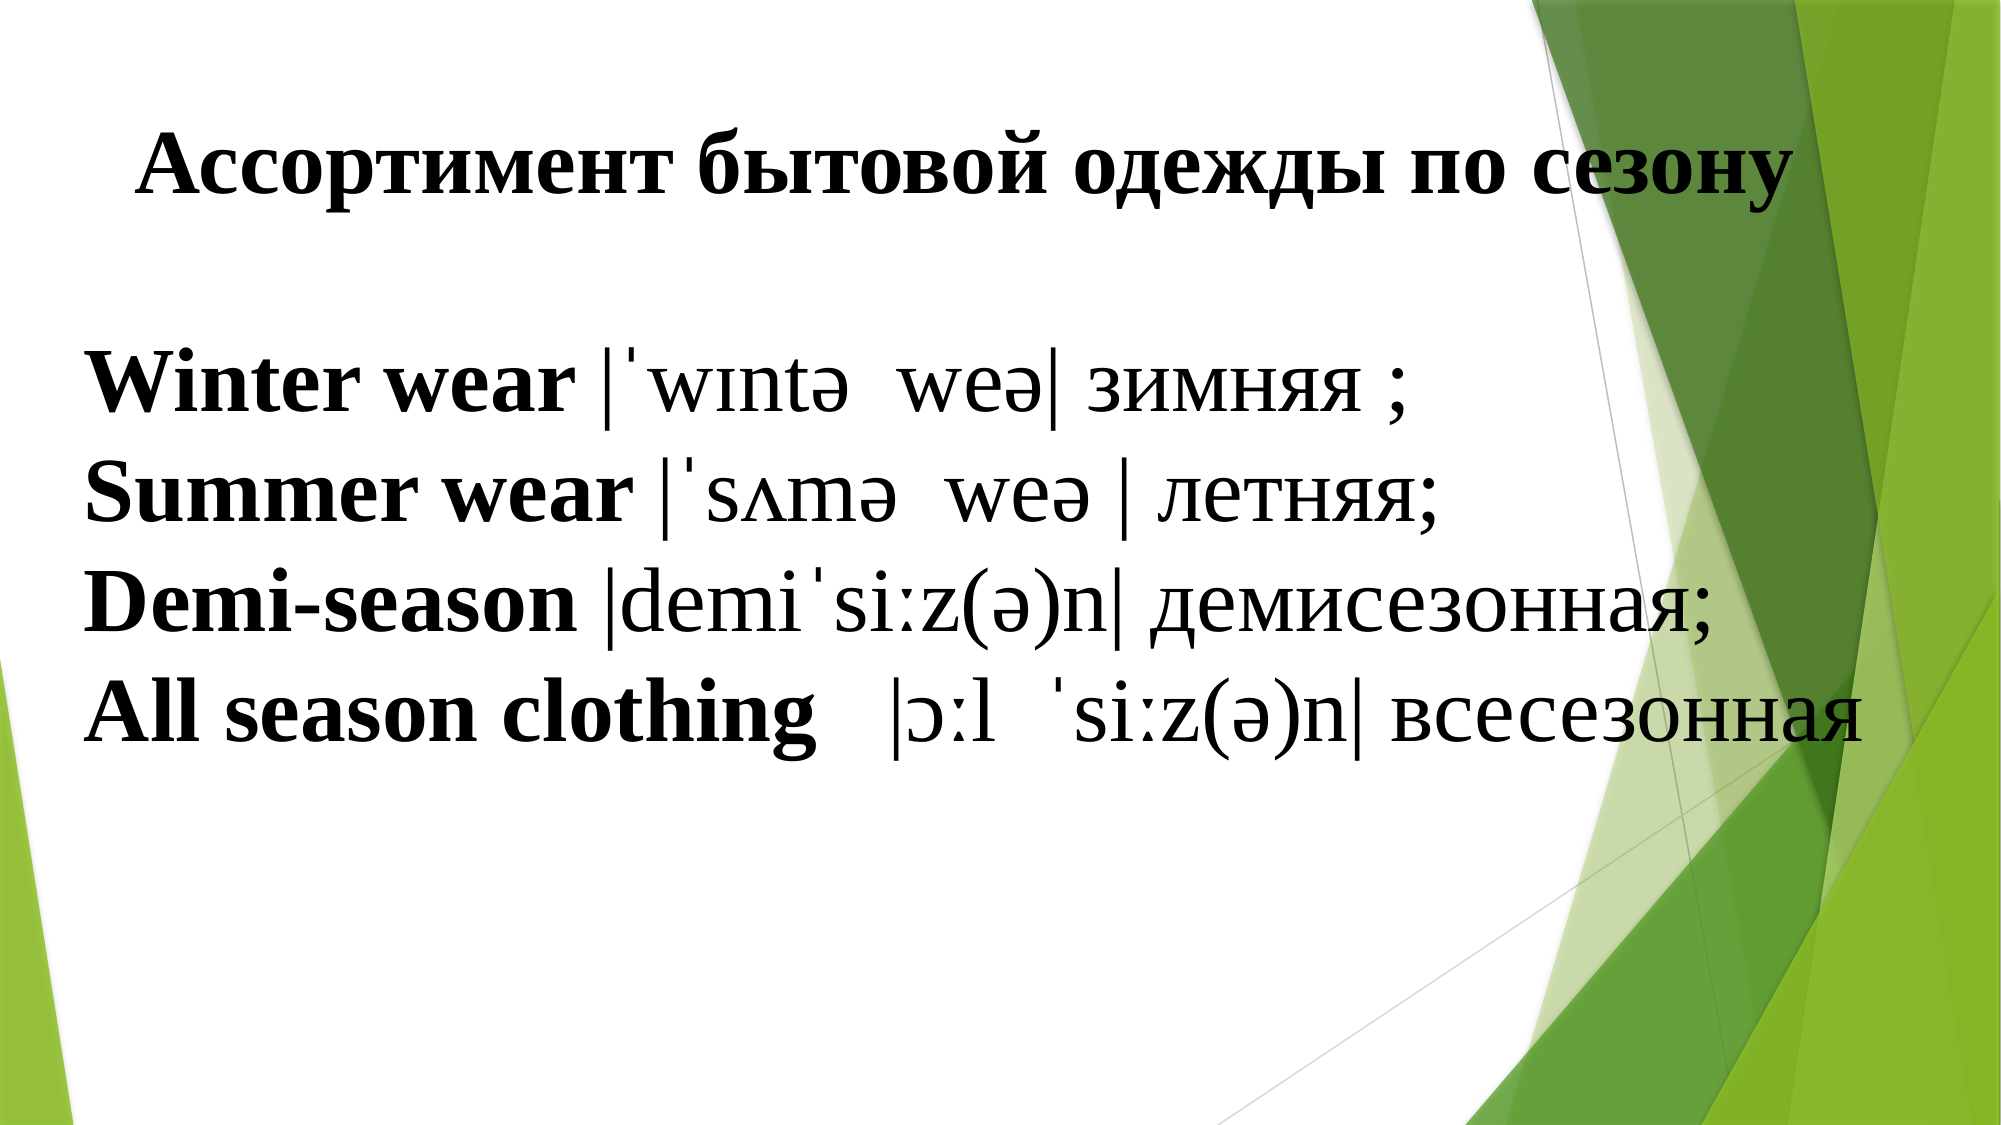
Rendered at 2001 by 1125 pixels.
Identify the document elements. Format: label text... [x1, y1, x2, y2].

text_box Winter wear |ˈwɪntə weə| зимняя ; Summer wear |ˈsʌmə weə | летняя; Demi-season |demiˈsiːz(ə)n| демисезонная; All season clothing |ɔːl ˈsiːz(ə)n| всесезонная [69, 312, 1927, 768]
text_box Ассортимент бытовой одежды по сезону [36, 94, 1895, 219]
